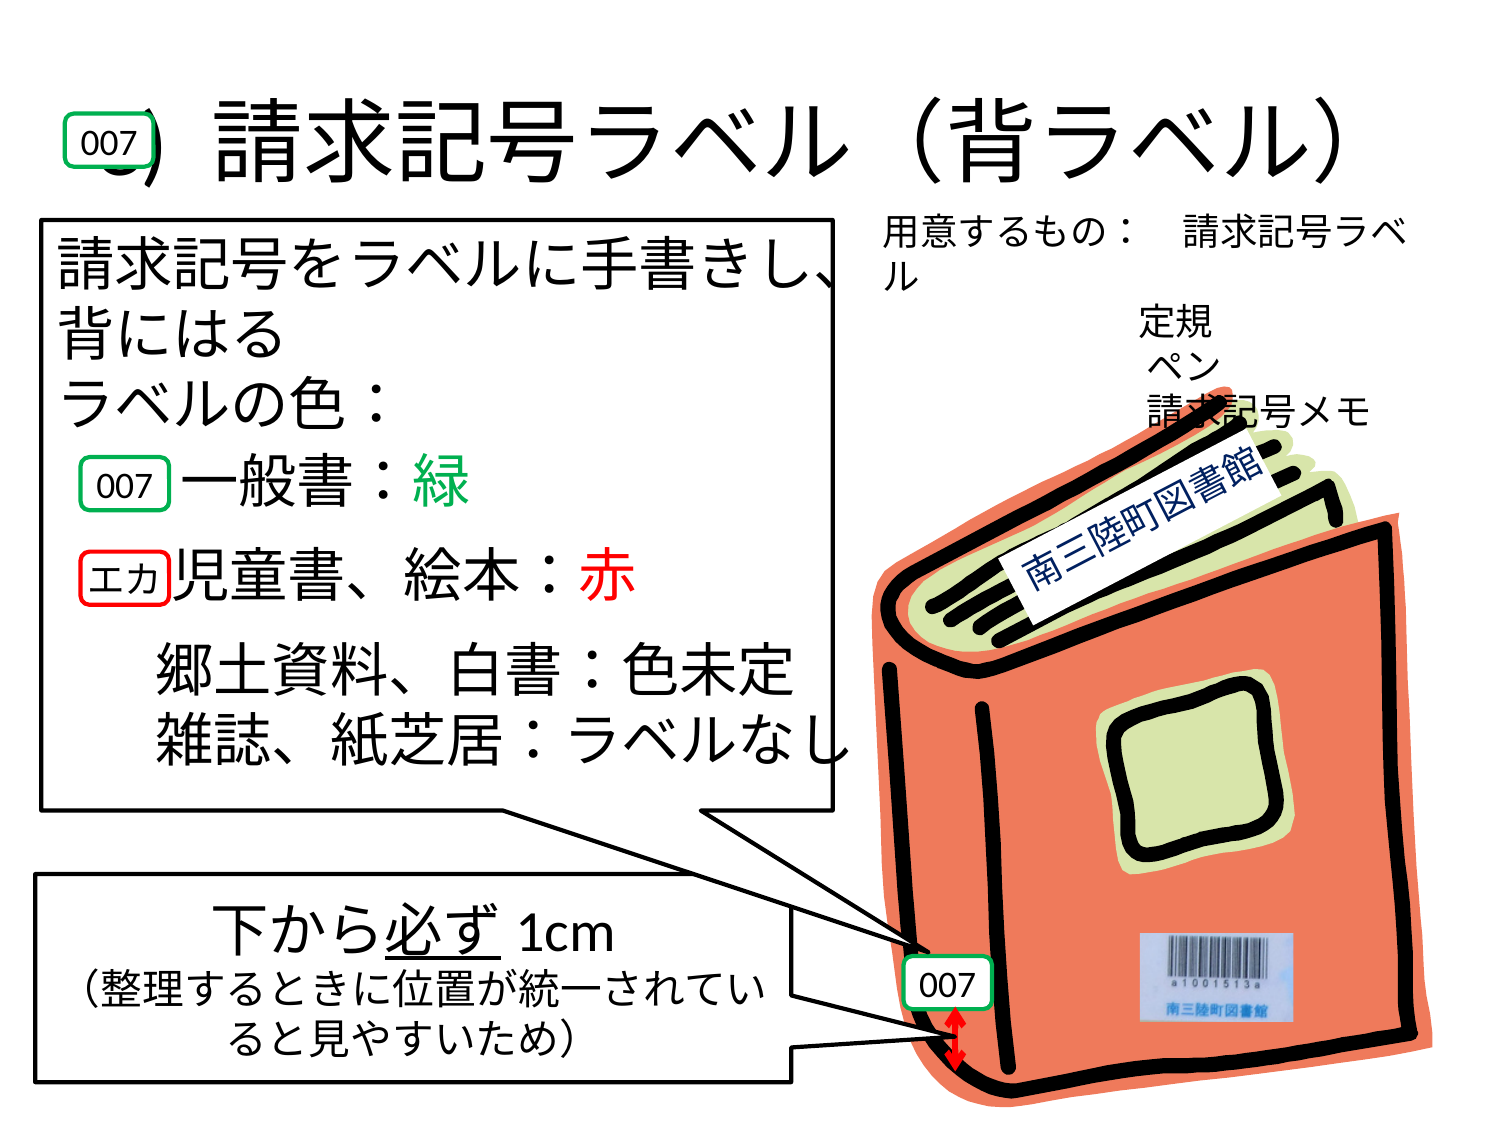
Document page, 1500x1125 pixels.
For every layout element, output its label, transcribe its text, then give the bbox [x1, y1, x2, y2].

text_box 請求記号をラベルに手書きし、背にはる ラベルの色： [39, 217, 862, 933]
text_box 007 [78, 454, 165, 513]
picture [867, 373, 1436, 1116]
text_box エカ [78, 549, 156, 607]
text_box 郷土資料、白書：色未定 雑誌、紙芝居：ラベルなし [140, 625, 862, 781]
text_box 一般書：緑 [165, 436, 486, 521]
text_box 下から必ず1cm （整理するときに位置が統一されていると見やすいため） [33, 871, 862, 1085]
text_box 007 [62, 111, 156, 169]
title e) 請求記号ラベル（背ラベル） [75, 45, 1425, 233]
text_box 児童書、絵本：赤 [156, 530, 652, 616]
text_box 用意するもの： 請求記号ラベル 定規 ペン 請求記号メモ [868, 200, 1429, 371]
